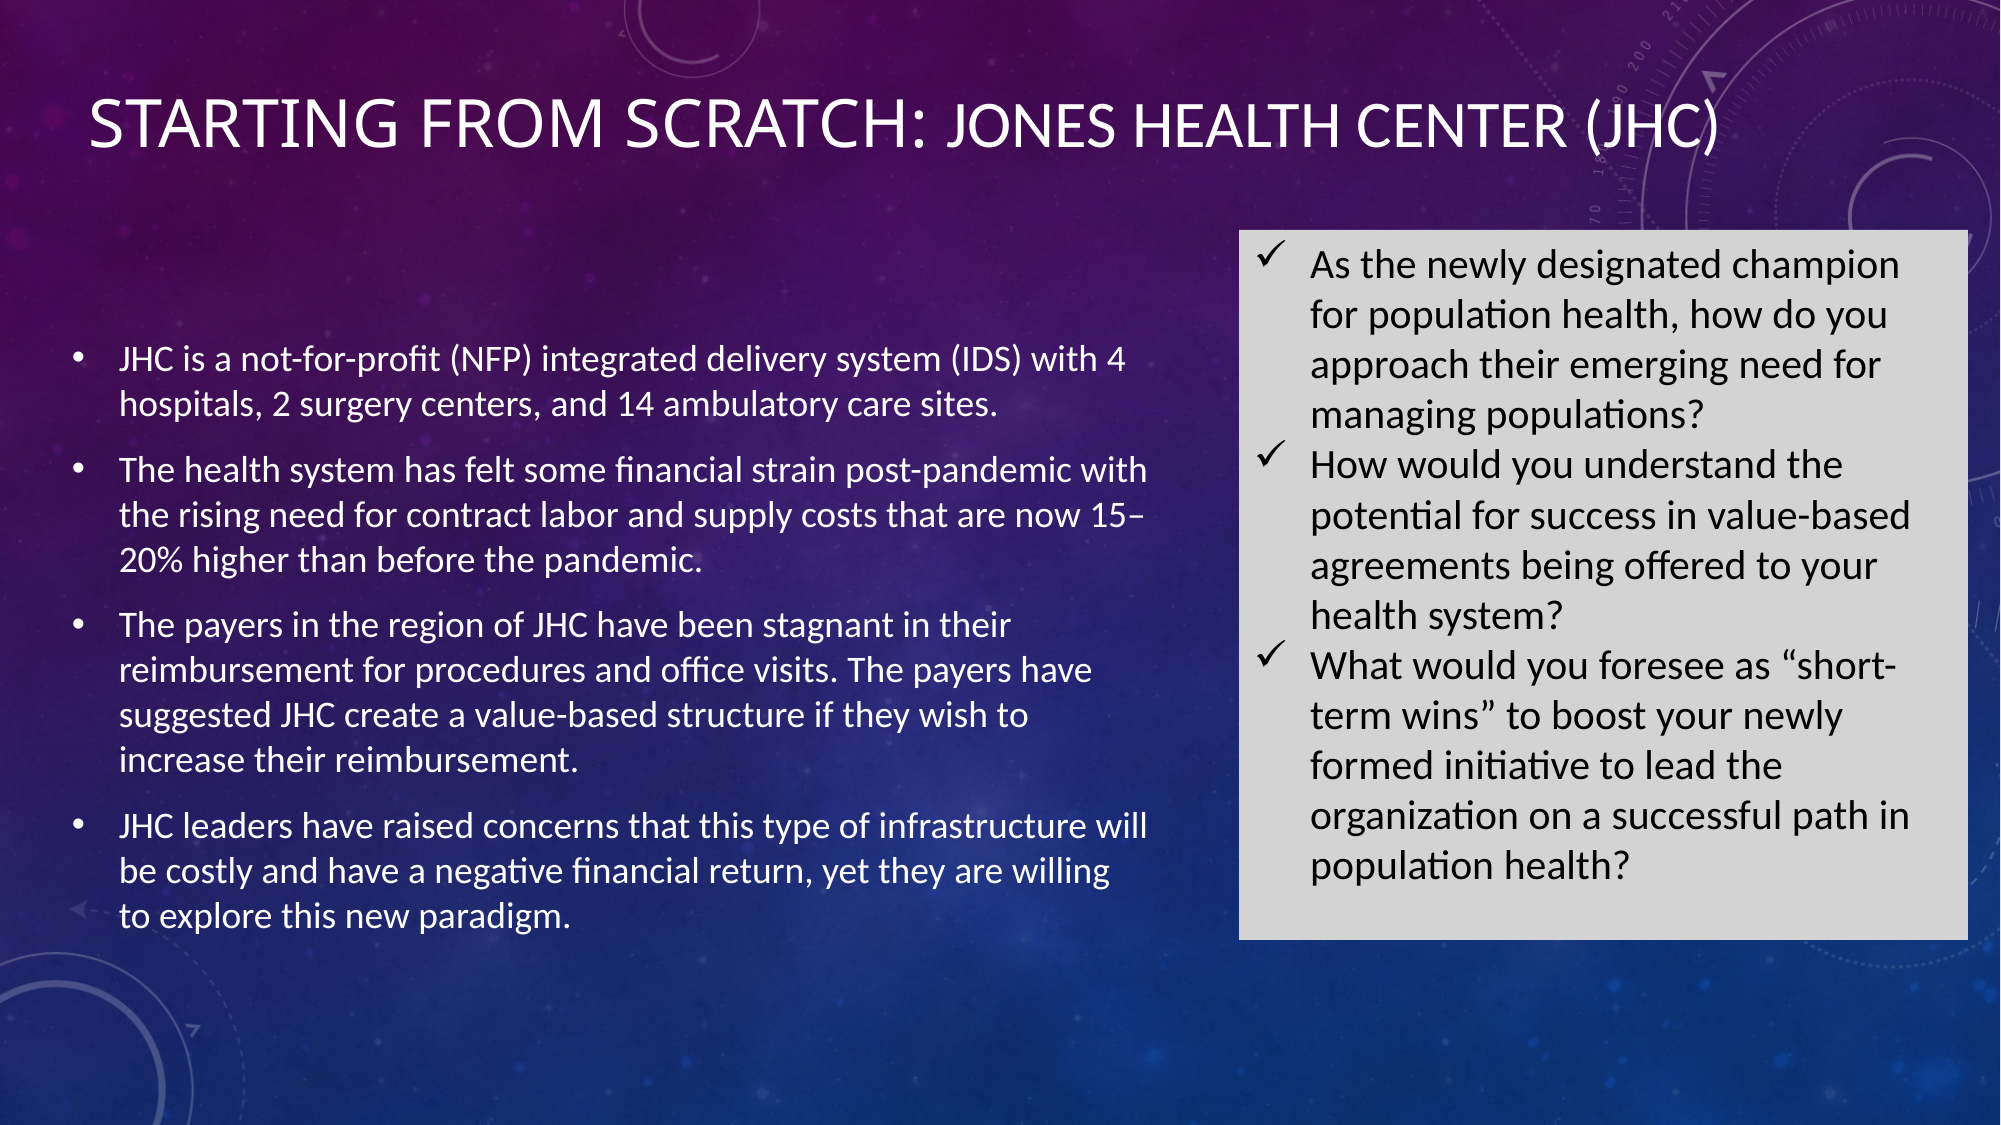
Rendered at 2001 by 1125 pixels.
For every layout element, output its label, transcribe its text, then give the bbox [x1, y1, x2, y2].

text_box As the newly designated champion for population health, how do you approach their emerging need for managing populations? How would you understand the potential for success in value-based agreements being offered to your health system? What would you foresee as “short-term wins” to boost your newly formed initiative to lead the organization on a successful path in population health? [1239, 229, 1968, 940]
picture [0, 0, 2001, 1125]
list JHC is a not-for-profit (NFP) integrated delivery system (IDS) with 4 hospitals, 2 surgery centers, and 14 ambulatory care sites. The health system has felt some financial strain post-pandemic with the rising need for contract labor and supply costs that are now 15–20% higher than before the pandemic. The payers in the region of JHC have been stagnant in their reimbursement for procedures and office visits. The payers have suggested JHC create a value-based structure if they wish to increase their reimbursement. JHC leaders have raised concerns that this type of infrastructure will be costly and have a negative financial return, yet they are willing to explore this new paradigm. [56, 207, 1165, 1063]
title Starting from scratch: Jones Health Center (JHC) [73, 12, 1799, 230]
